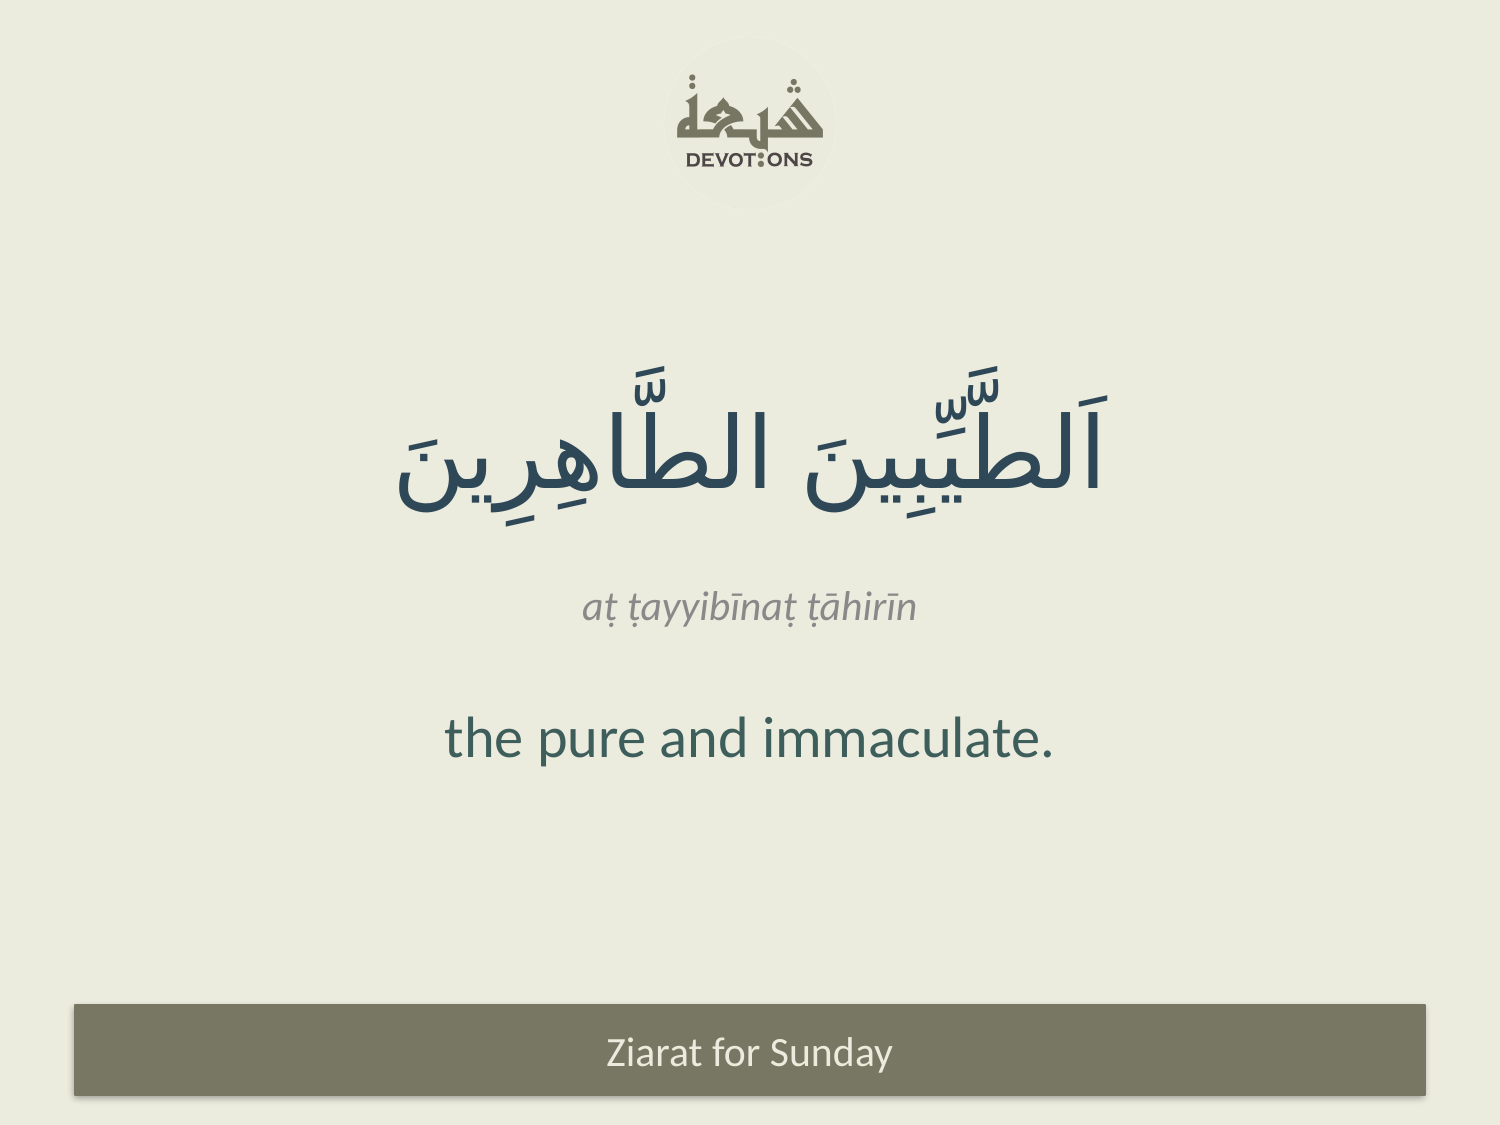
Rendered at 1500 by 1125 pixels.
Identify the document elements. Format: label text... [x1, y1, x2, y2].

text_box [74, 1004, 1426, 1096]
picture [656, 29, 844, 218]
text_box Ziarat for Sunday [591, 1017, 909, 1083]
text_box اَلطَّيِّبِينَ الطَّاهِرِينَ aṭ ṭayyibīnaṭ ṭāhirīn the pure and immaculate. [74, 381, 1425, 776]
